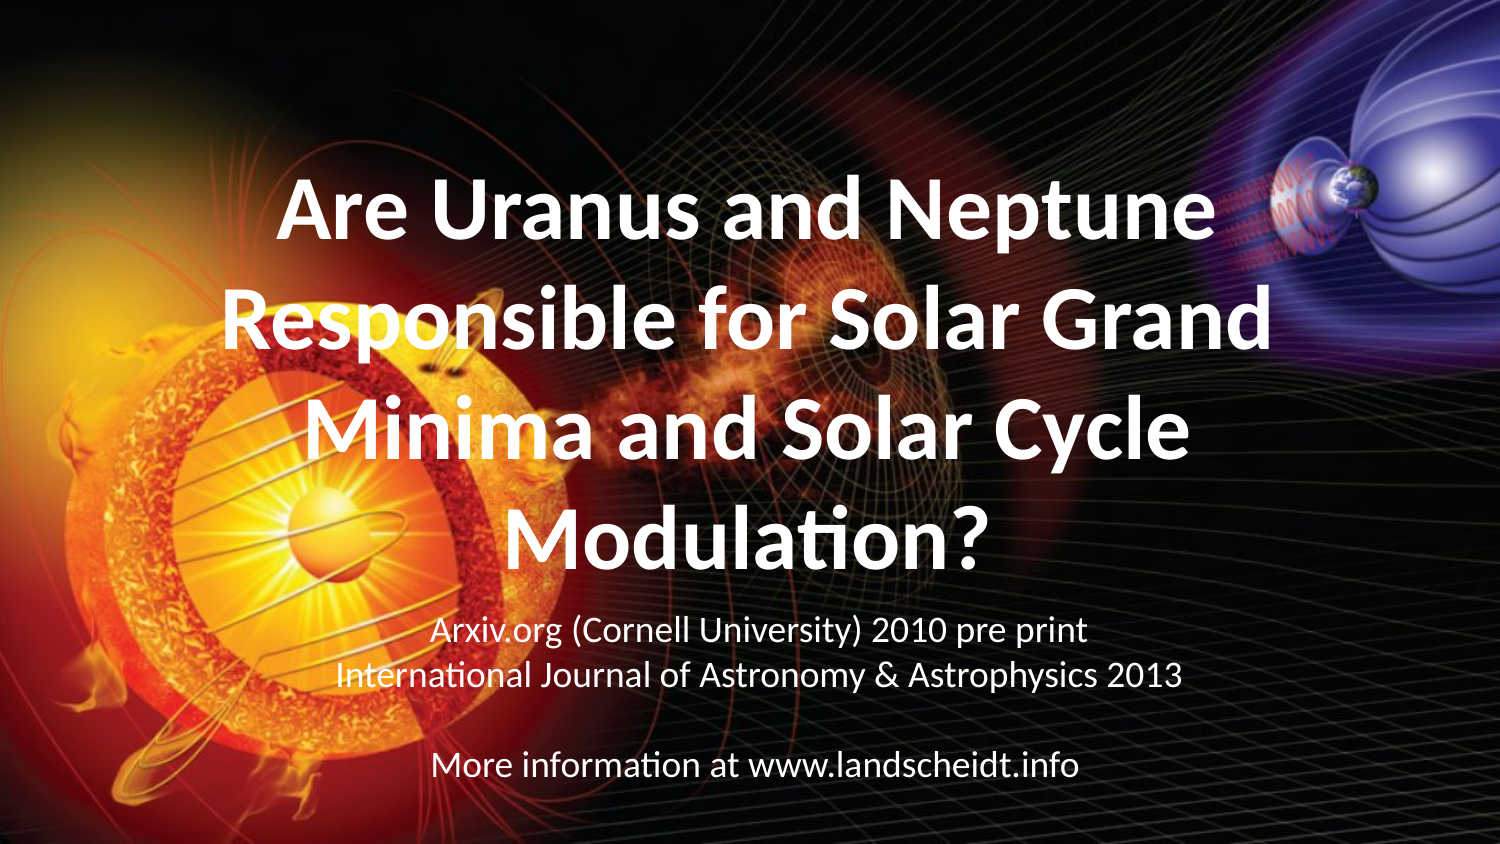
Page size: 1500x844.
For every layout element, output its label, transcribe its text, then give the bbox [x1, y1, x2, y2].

title Are Uranus and Neptune Responsible for Solar Grand Minima and Solar Cycle Modulation? [198, 46, 1298, 689]
text_box Arxiv.org (Cornell University) 2010 pre print International Journal of Astronomy & Astrophysics 2013 More information at www.landscheidt.info [320, 597, 1199, 793]
picture [0, 0, 1500, 844]
